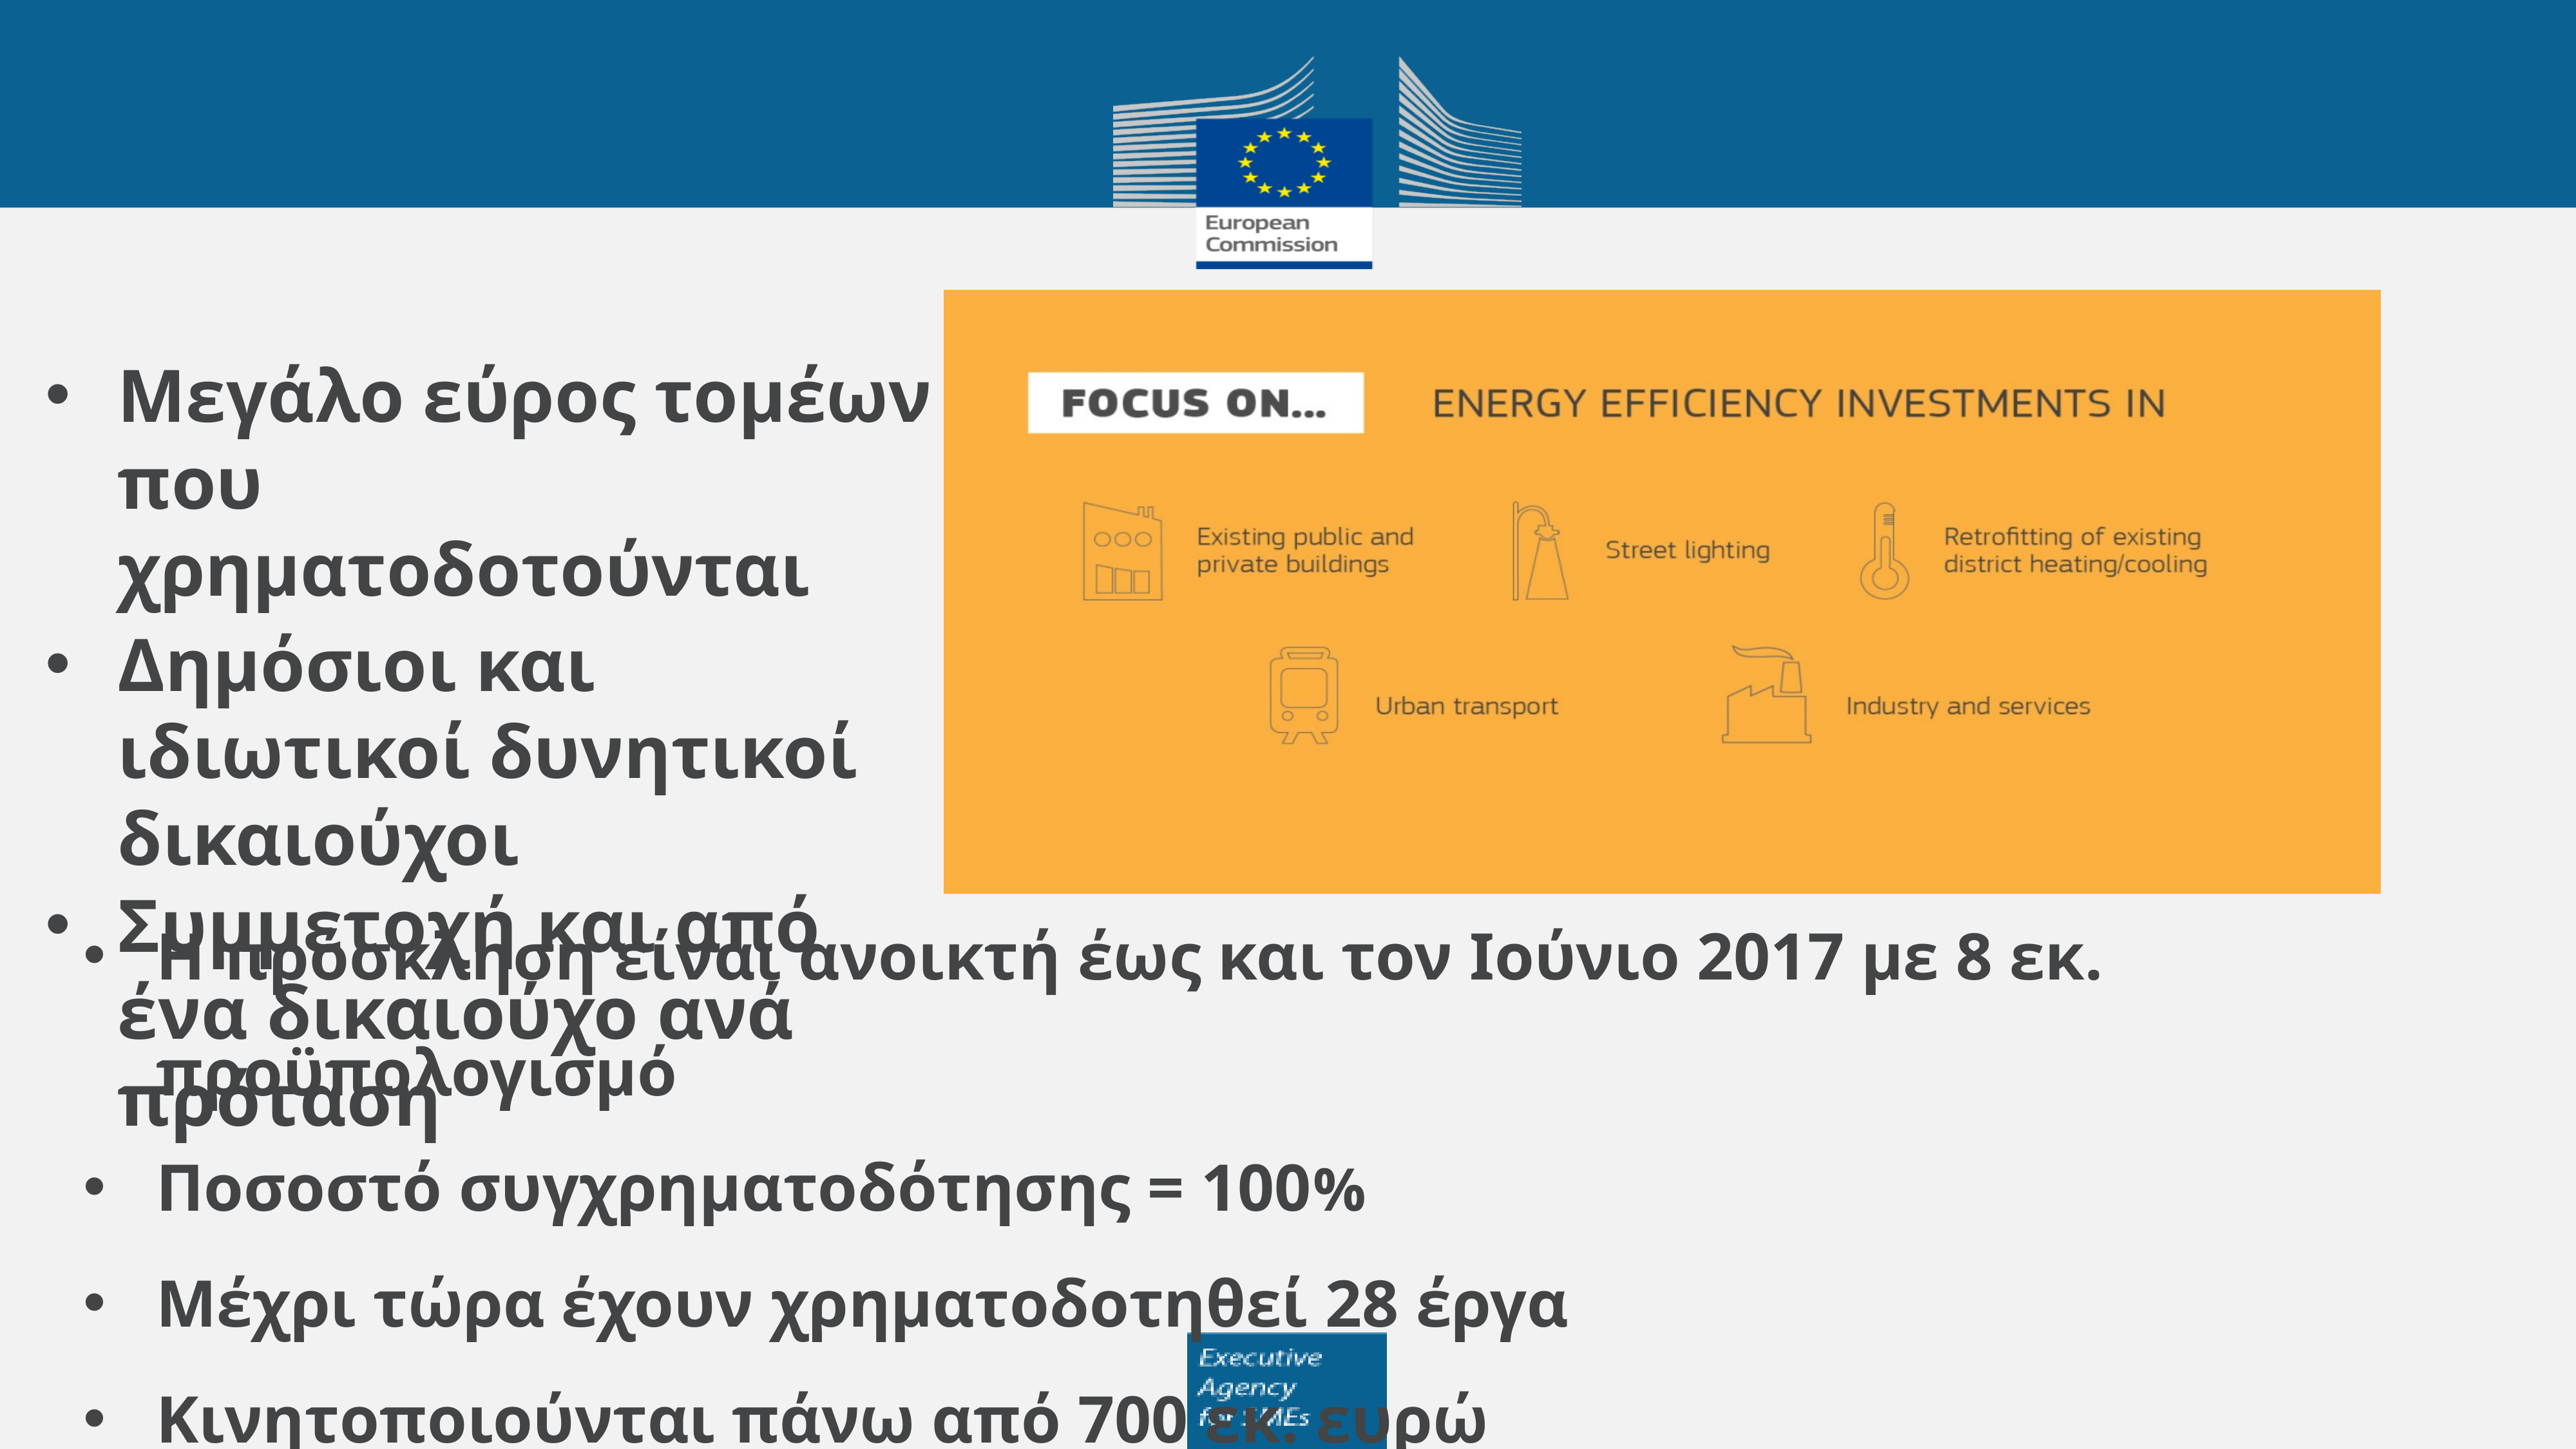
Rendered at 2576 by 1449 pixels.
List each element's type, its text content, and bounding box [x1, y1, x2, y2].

picture [943, 290, 2381, 895]
text_box Μεγάλο εύρος τομέων που χρηματοδοτούνται Δημόσιοι και ιδιωτικοί δυνητικοί δικαιούχοι Συμμετοχή και από ένα δικαιούχο ανά πρόταση [35, 345, 944, 1146]
text_box Η πρόσκληση είναι ανοικτή έως και τον Ιούνιο 2017 με 8 εκ. προϋπολογισμό Ποσοστό συγχρηματοδότησης = 100% Μέχρι τώρα έχουν χρηματοδοτηθεί 28 έργα Κινητοποιούνται πάνω από 700 εκ. ευρώ [74, 901, 2381, 1449]
picture [1113, 56, 1522, 269]
